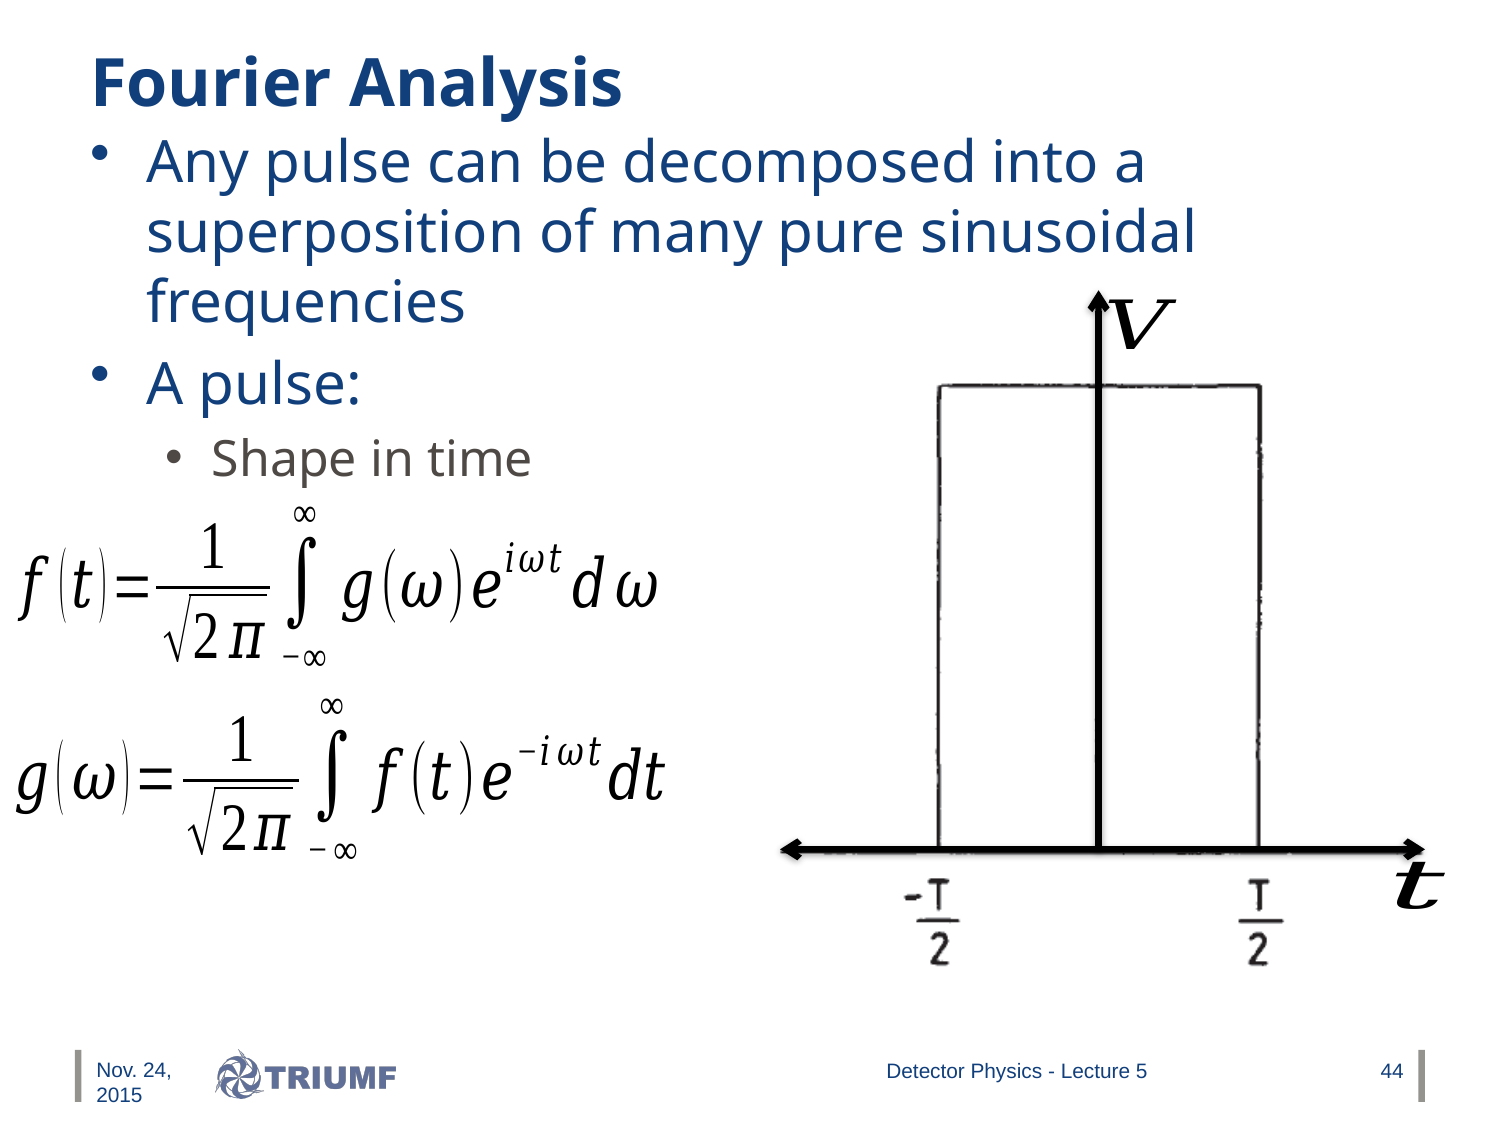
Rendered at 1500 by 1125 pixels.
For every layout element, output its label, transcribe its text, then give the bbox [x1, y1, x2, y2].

title Fourier Analysis [74, 38, 1426, 139]
slide_number 44 [1182, 1049, 1419, 1125]
footer Detector Physics - Lecture 5 [394, 1049, 1163, 1125]
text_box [779, 279, 1455, 971]
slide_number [81, 1048, 213, 1125]
